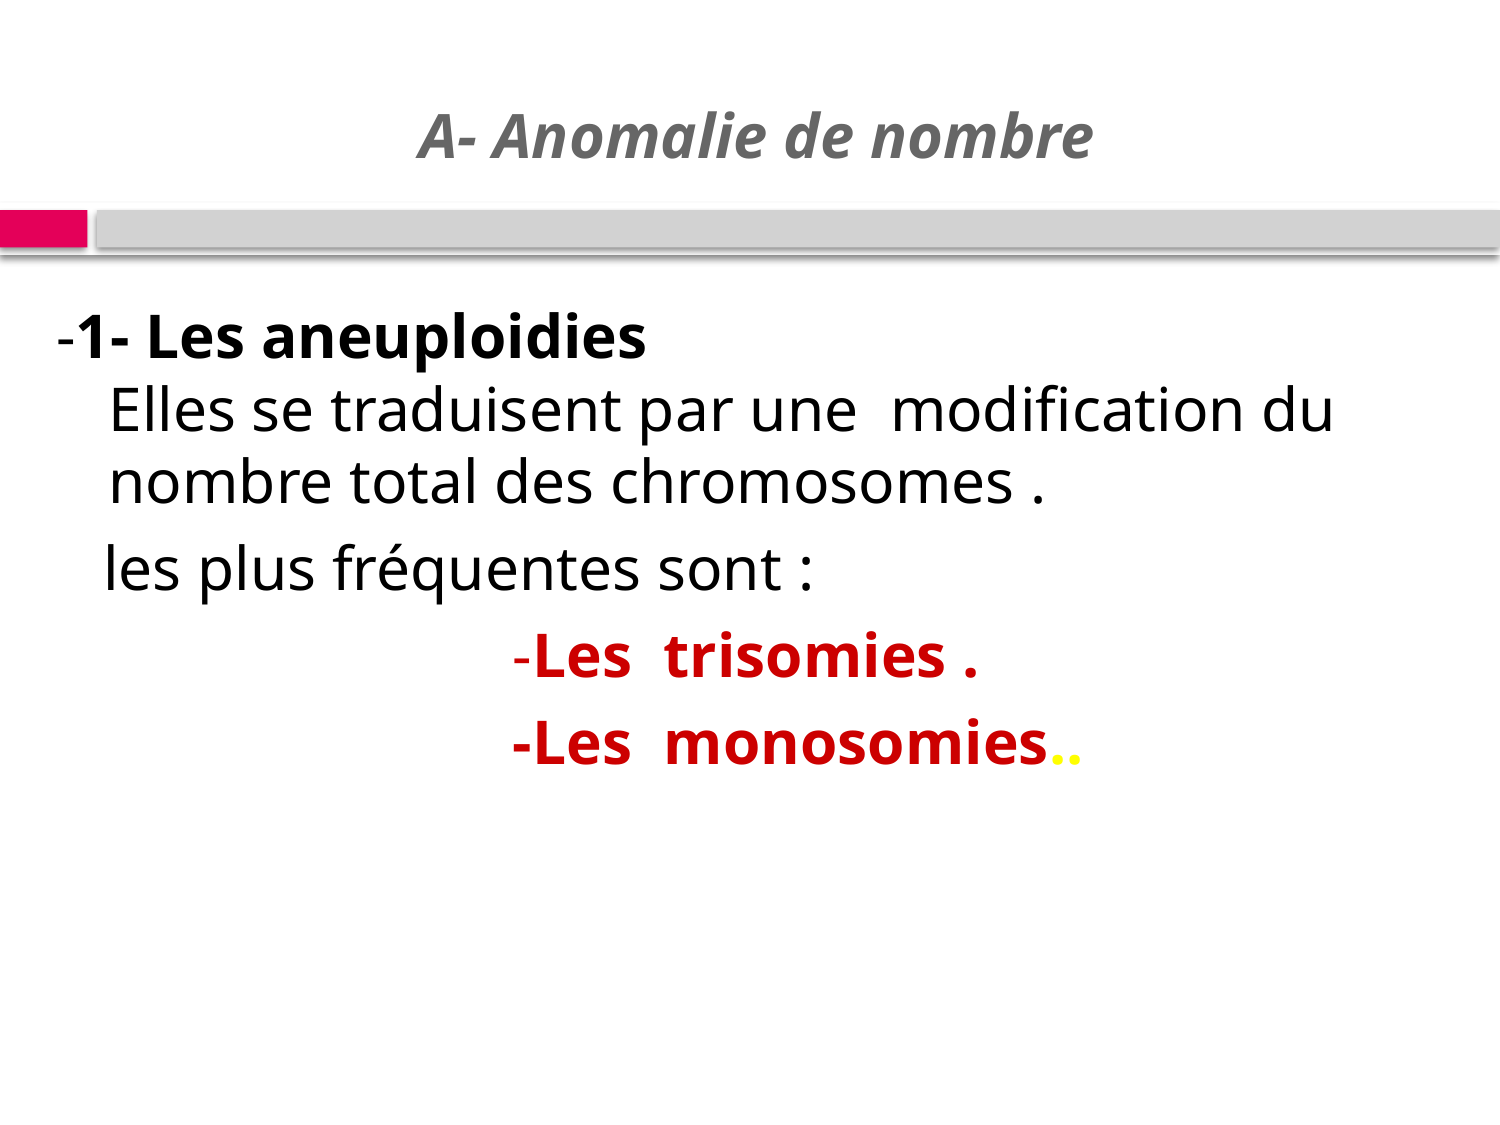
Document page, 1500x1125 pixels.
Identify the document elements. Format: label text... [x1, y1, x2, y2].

title A- Anomalie de nombre [88, 90, 1426, 253]
list -1- Les aneuploidies Elles se traduisent par une modification du nombre total des chromosomes . les plus fréquentes sont : -Les trisomies . -Les monosomies.. [41, 290, 1392, 1034]
